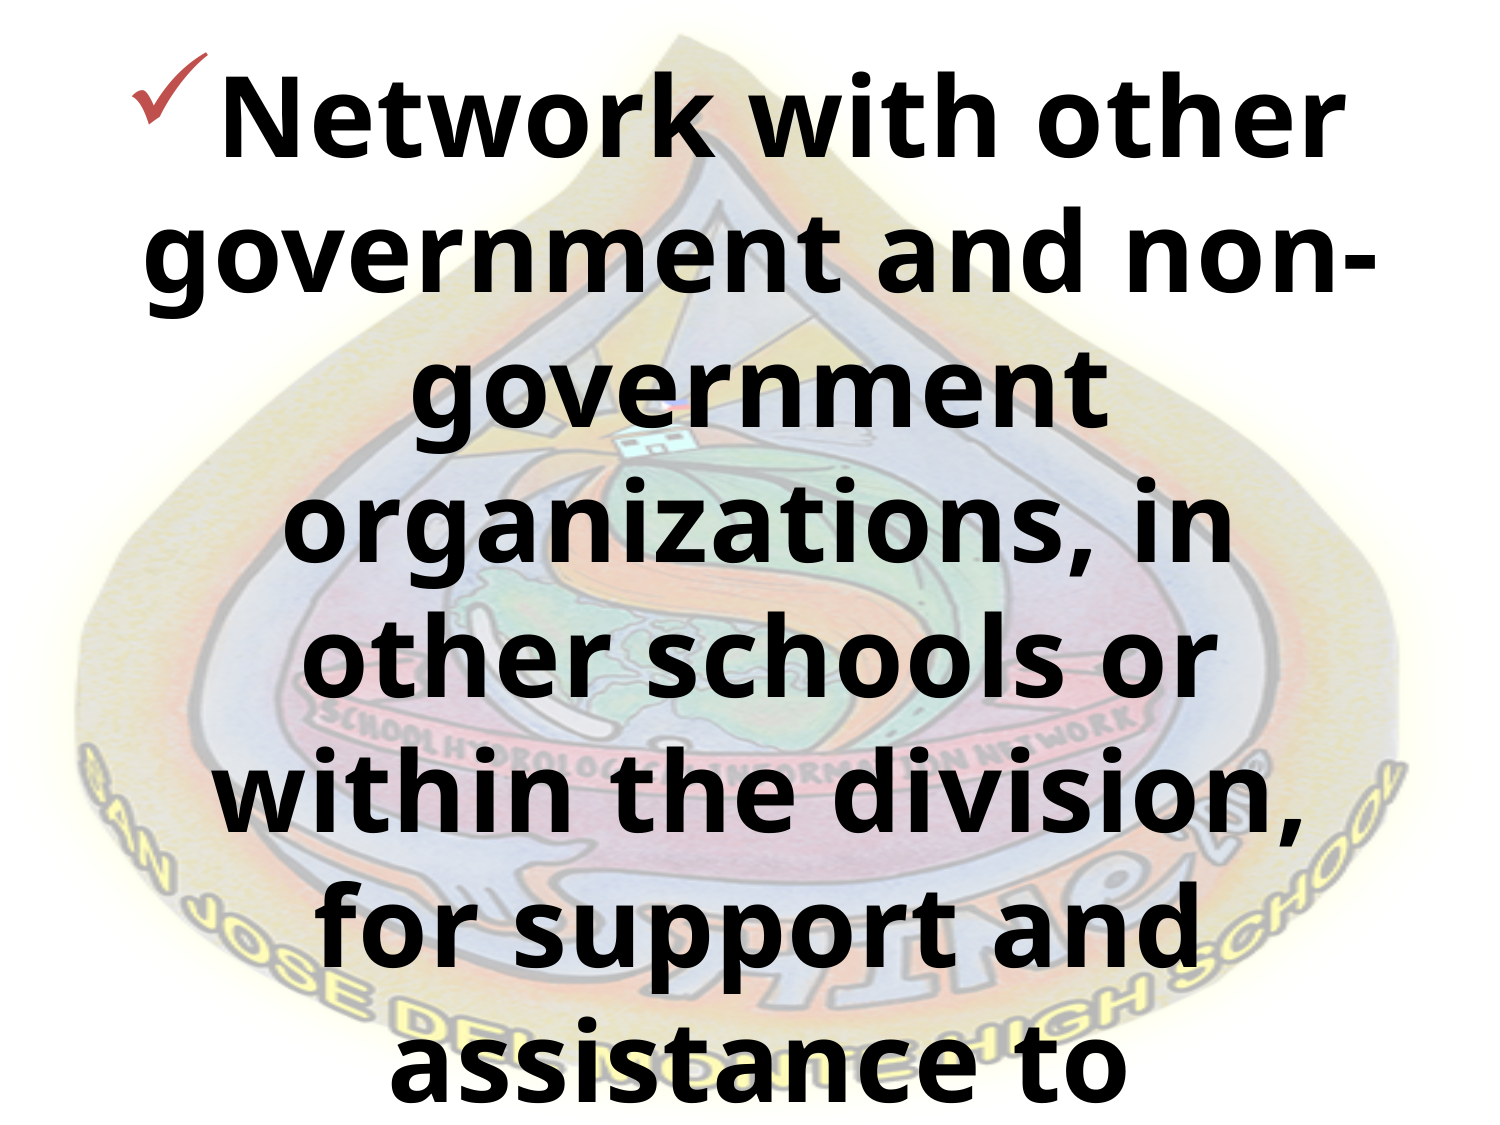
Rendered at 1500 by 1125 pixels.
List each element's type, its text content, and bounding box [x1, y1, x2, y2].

text_box Network with other government and non-government organizations, in other schools or within the division, for support and assistance to programs, projects and activities of the club. [75, 37, 1400, 1125]
